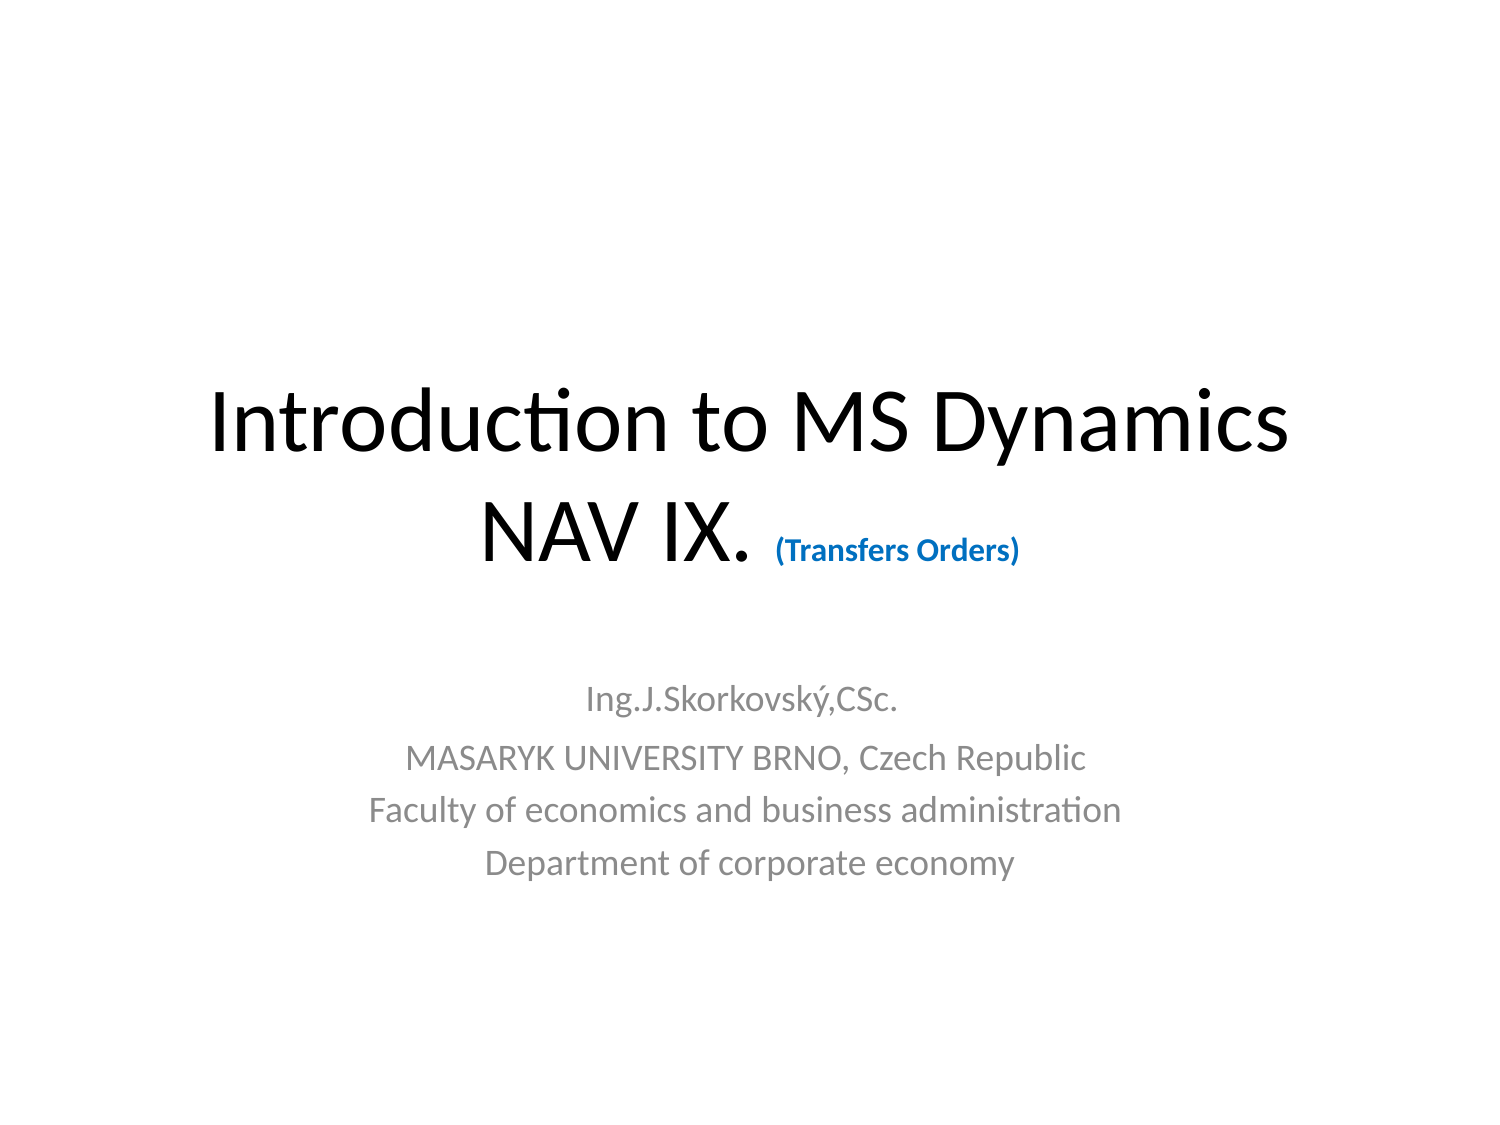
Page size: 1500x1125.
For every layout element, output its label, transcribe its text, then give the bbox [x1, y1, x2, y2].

subtitle Ing.J.Skorkovský,CSc. MASARYK UNIVERSITY BRNO, Czech Republic Faculty of economics and business administration Department of corporate economy [225, 637, 1275, 925]
title Introduction to MS Dynamics NAV IX. (Transfers Orders) [112, 349, 1388, 591]
